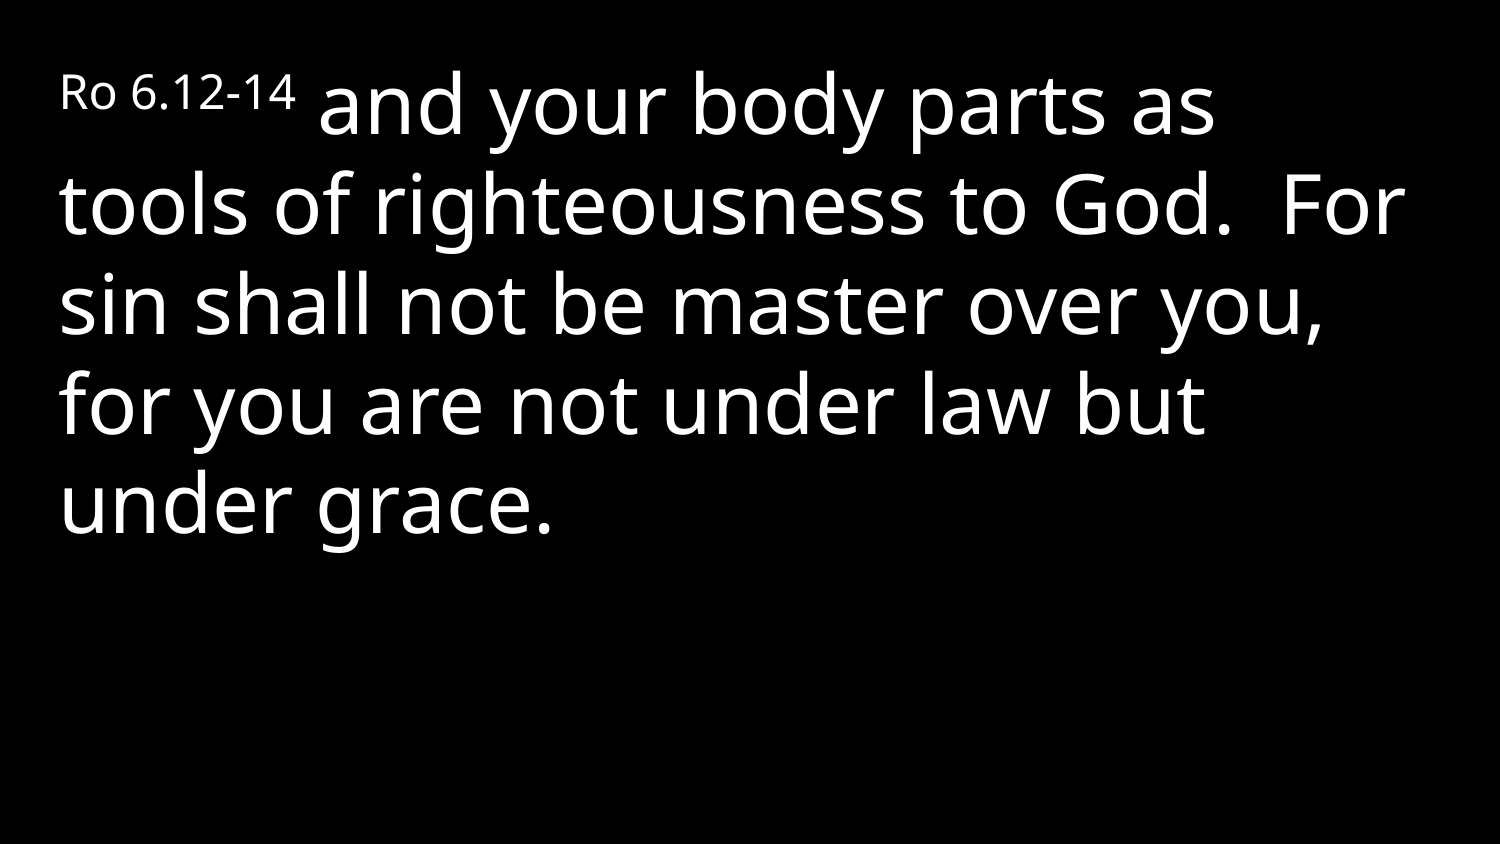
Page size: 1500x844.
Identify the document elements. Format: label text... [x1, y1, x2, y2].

list Ro 6.12-14 and your body parts as tools of righteousness to God. For sin shall not be master over you, for you are not under law but under grace. [50, 46, 1425, 810]
